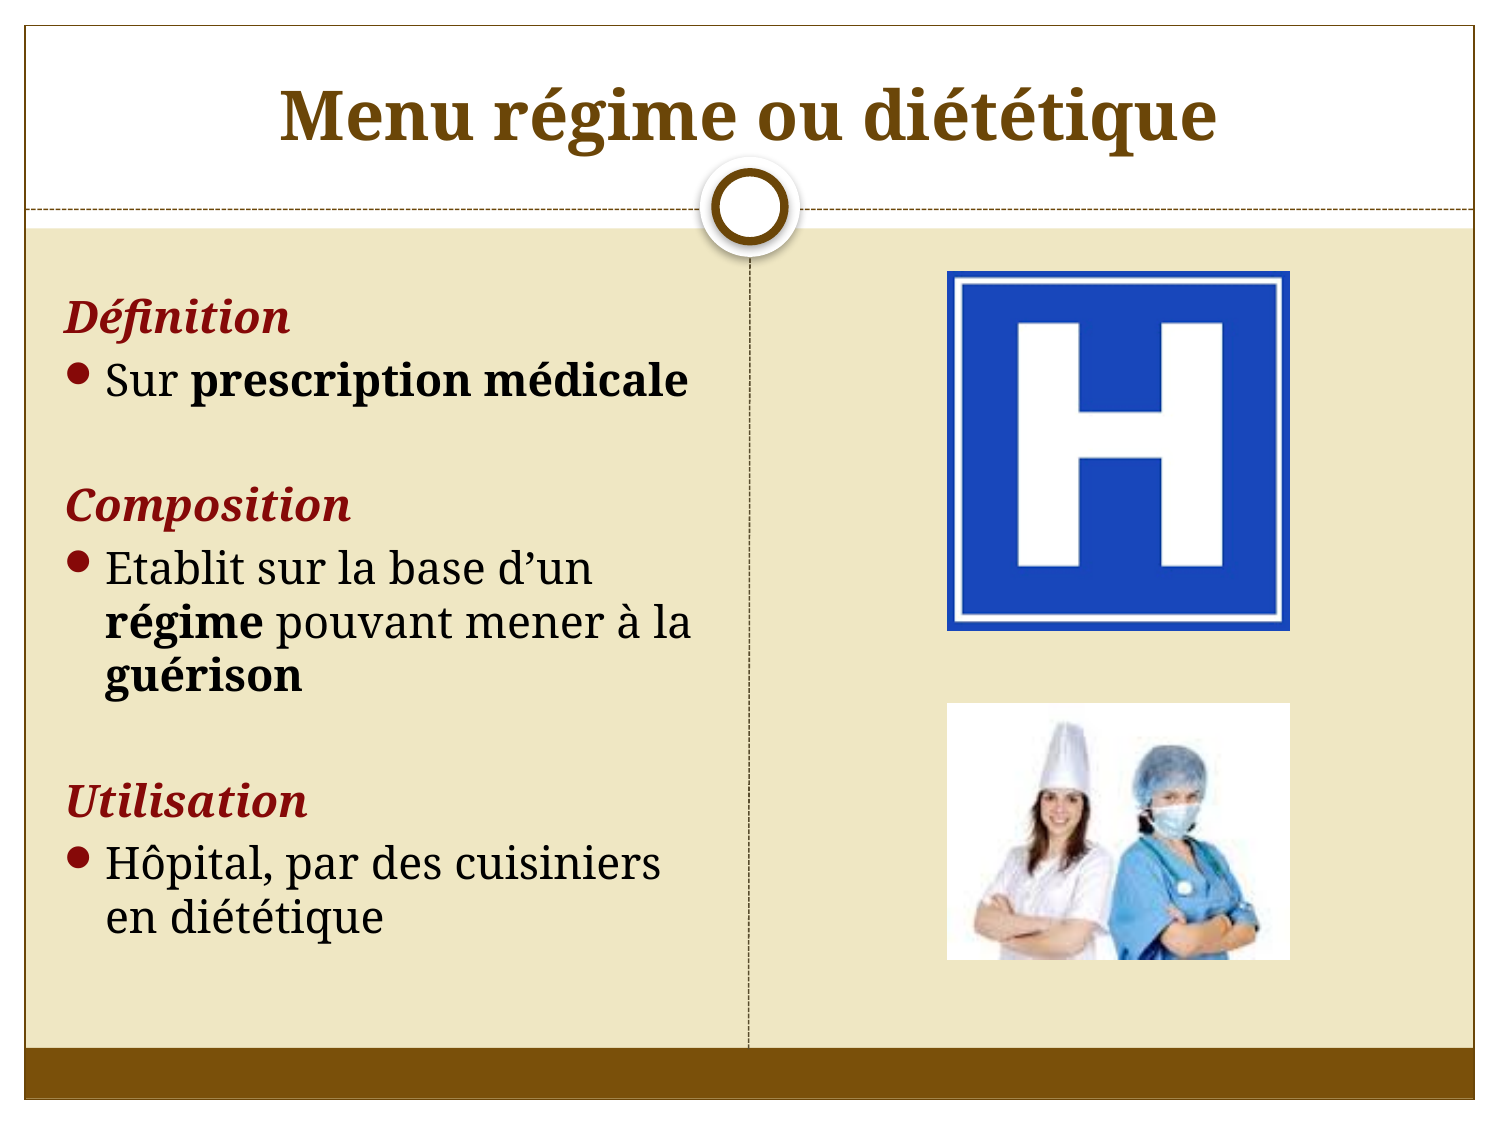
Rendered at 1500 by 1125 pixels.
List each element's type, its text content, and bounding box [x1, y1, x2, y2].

picture [947, 703, 1290, 960]
list Définition Sur prescription médicale Composition Etablit sur la base d’un régime pouvant mener à la guérison Utilisation Hôpital, par des cuisiniers en diététique [49, 281, 712, 976]
title Menu régime ou diététique [49, 37, 1450, 162]
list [947, 271, 1290, 632]
